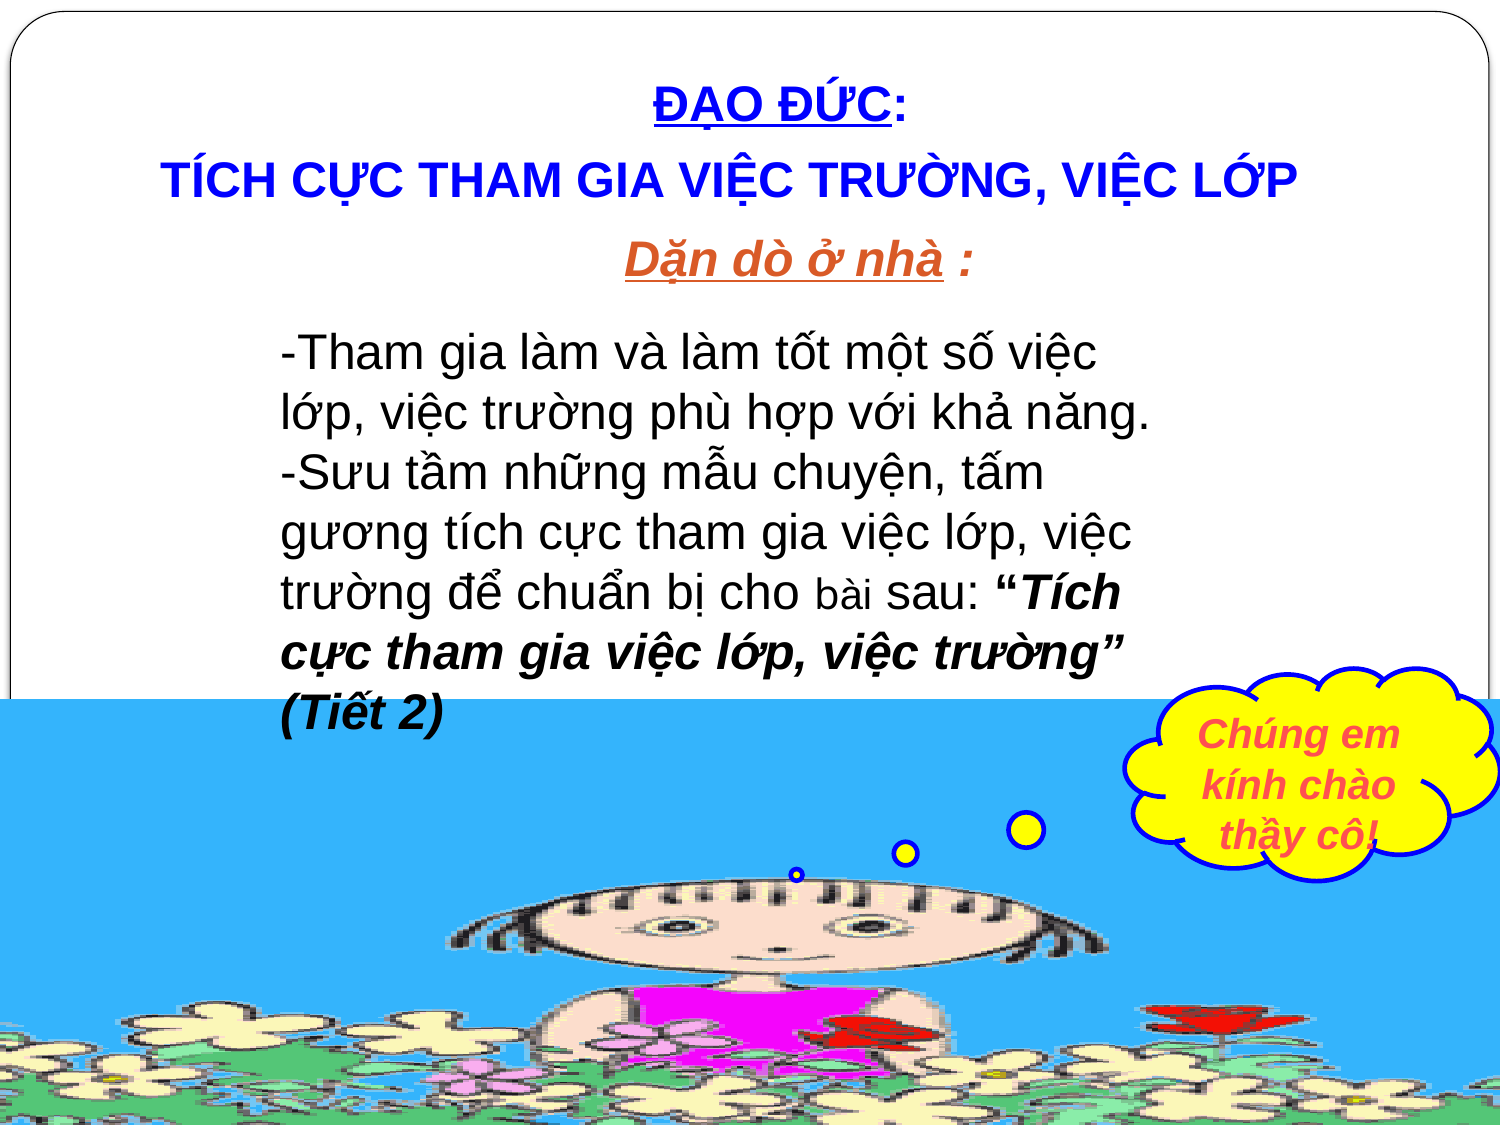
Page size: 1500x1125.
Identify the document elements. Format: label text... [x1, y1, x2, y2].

text_box Chúng em kính chào thầy cô! [1178, 668, 1467, 698]
picture [0, 699, 1500, 1125]
text_box [112, 280, 1413, 698]
text_box -Tham gia làm và làm tốt một số việc lớp, việc trường phù hợp với khả năng. -Sưu tầm những mẫu chuyện, tấm gương tích cực tham gia việc lớp, việc trường để chuẩn bị cho bài sau: “Tích cực tham gia việc lớp, việc trường” (Tiết 2) [266, 312, 1167, 698]
text_box Dặn dò ở nhà : [124, 163, 1475, 351]
text_box ĐẠO ĐỨC: TÍCH CỰC THAM GIA VIỆC TRƯỜNG, VIỆC LỚP [137, 99, 1425, 163]
